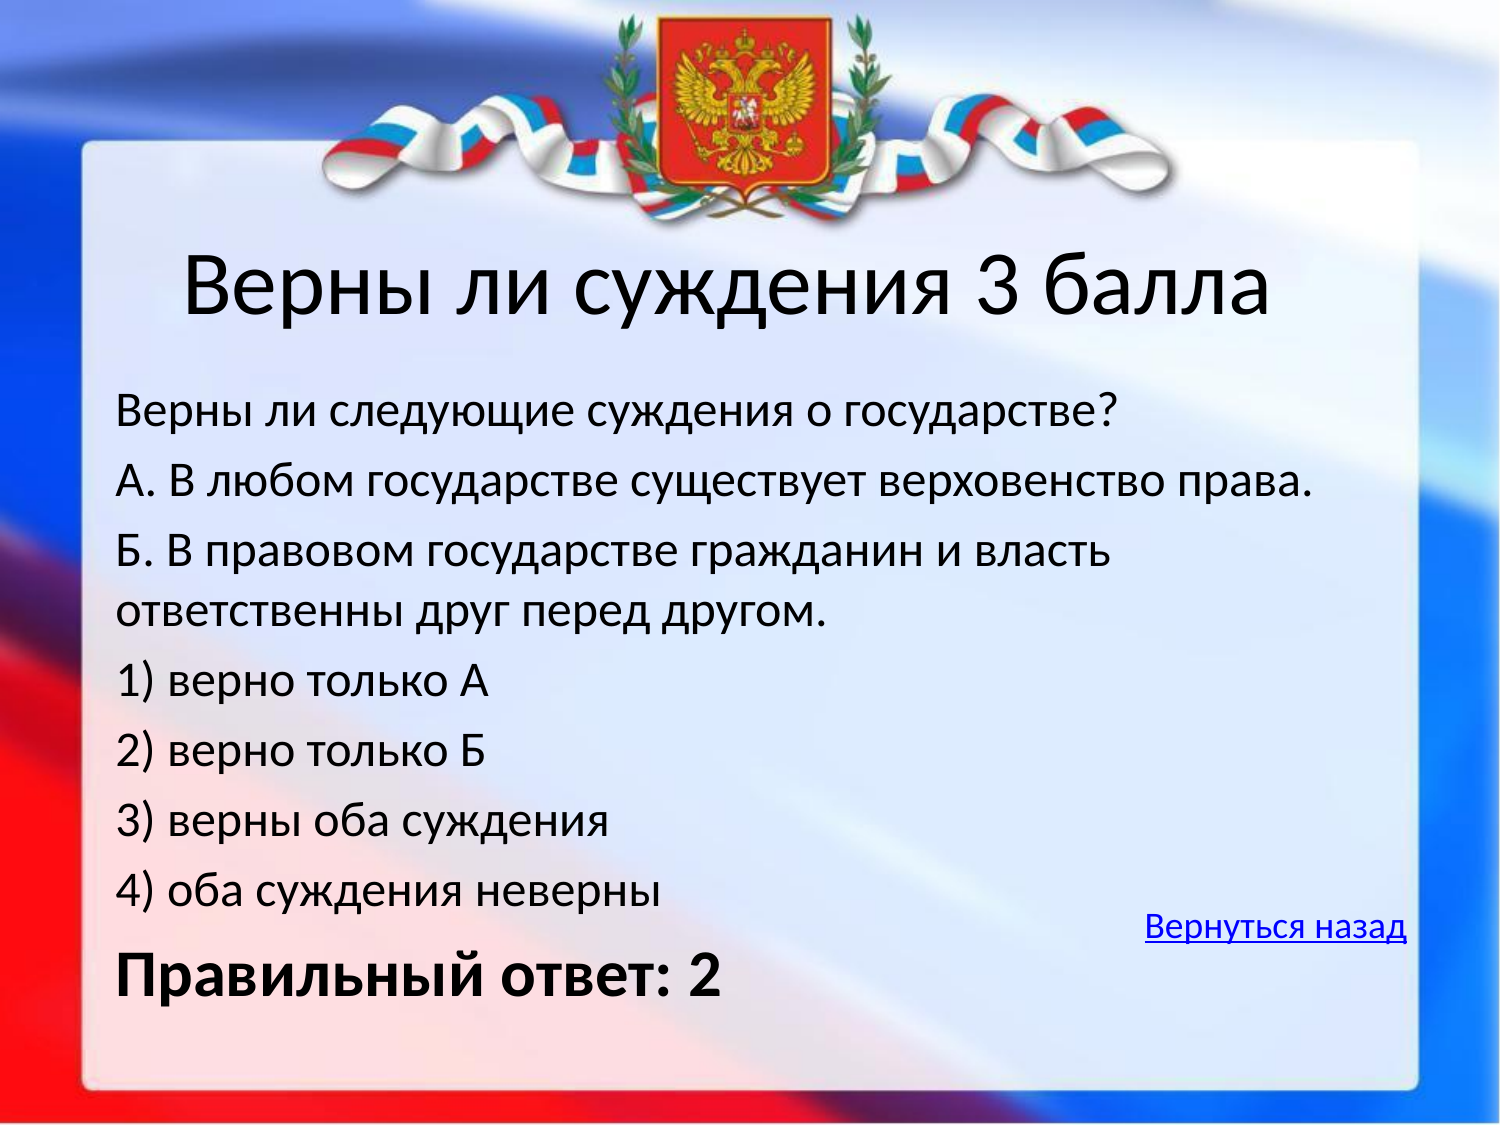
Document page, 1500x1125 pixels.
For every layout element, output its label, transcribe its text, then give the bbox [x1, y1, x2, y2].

list Верны ли следующие суждения о государстве? А. В любом государстве существует верховенство права. Б. В правовом государстве гражданин и власть ответственны друг перед другом. 1) верно только А 2) верно только Б 3) верны оба суждения 4) оба суждения неверны Правильный ответ: 2 [100, 368, 1386, 1106]
picture [0, 0, 1500, 1125]
text_box Вернуться назад [1129, 893, 1423, 953]
title Верны ли суждения 3 балла [53, 184, 1404, 372]
